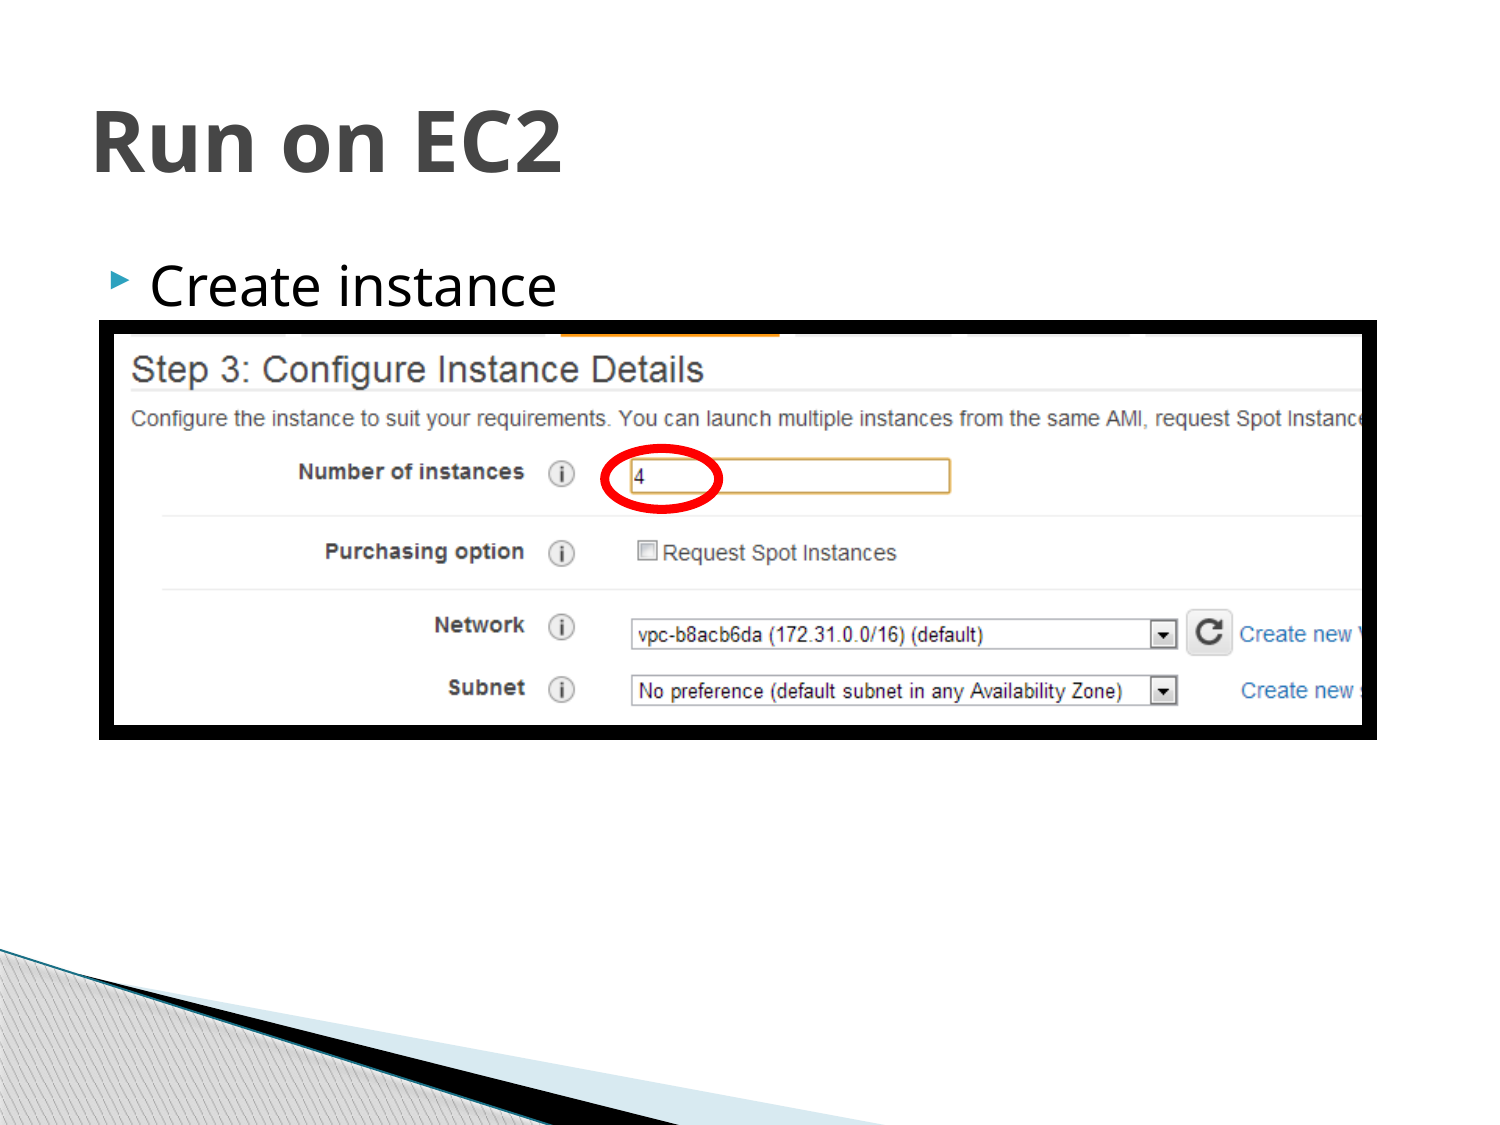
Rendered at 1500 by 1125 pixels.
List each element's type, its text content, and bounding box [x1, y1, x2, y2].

title Run on EC2 [75, 45, 1425, 233]
list Create instance [75, 243, 1425, 986]
picture [113, 334, 1363, 726]
